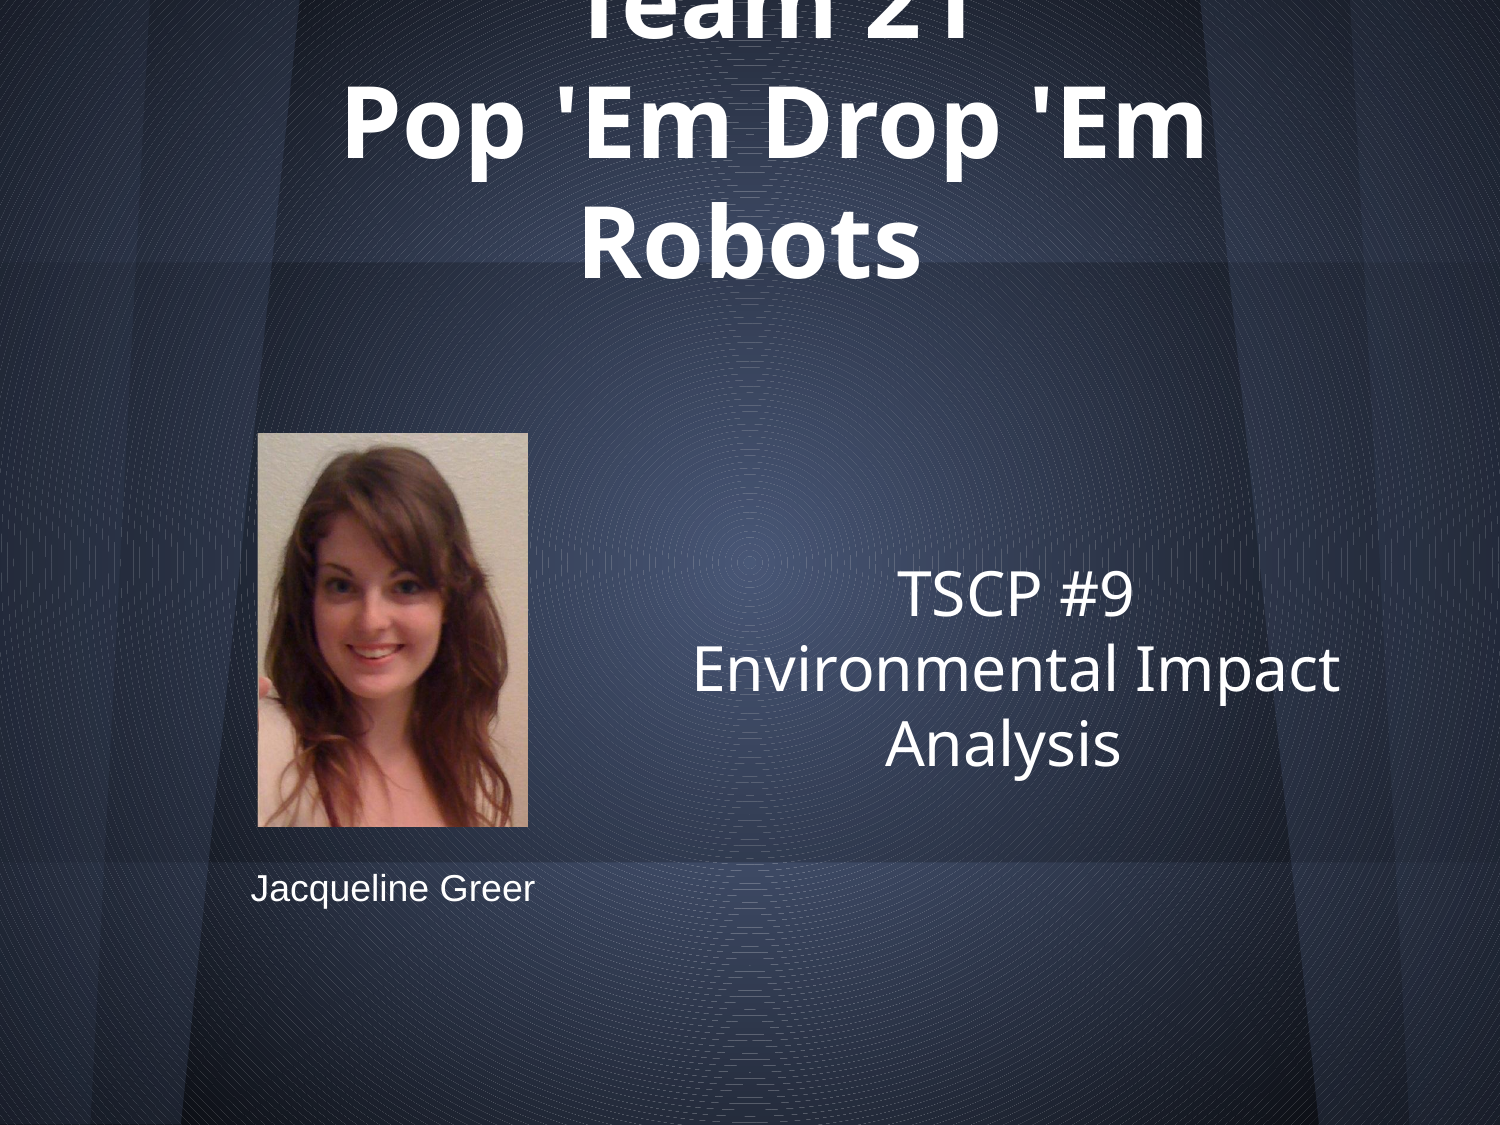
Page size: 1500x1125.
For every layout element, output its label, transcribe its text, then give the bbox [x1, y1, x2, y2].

text_box Jacqueline Greer [188, 848, 597, 935]
subtitle TSCP #9 Environmental Impact Analysis [620, 539, 1388, 782]
text_box [257, 433, 528, 827]
title Team 21 Pop 'Em Drop 'Em Robots [112, 42, 1388, 313]
